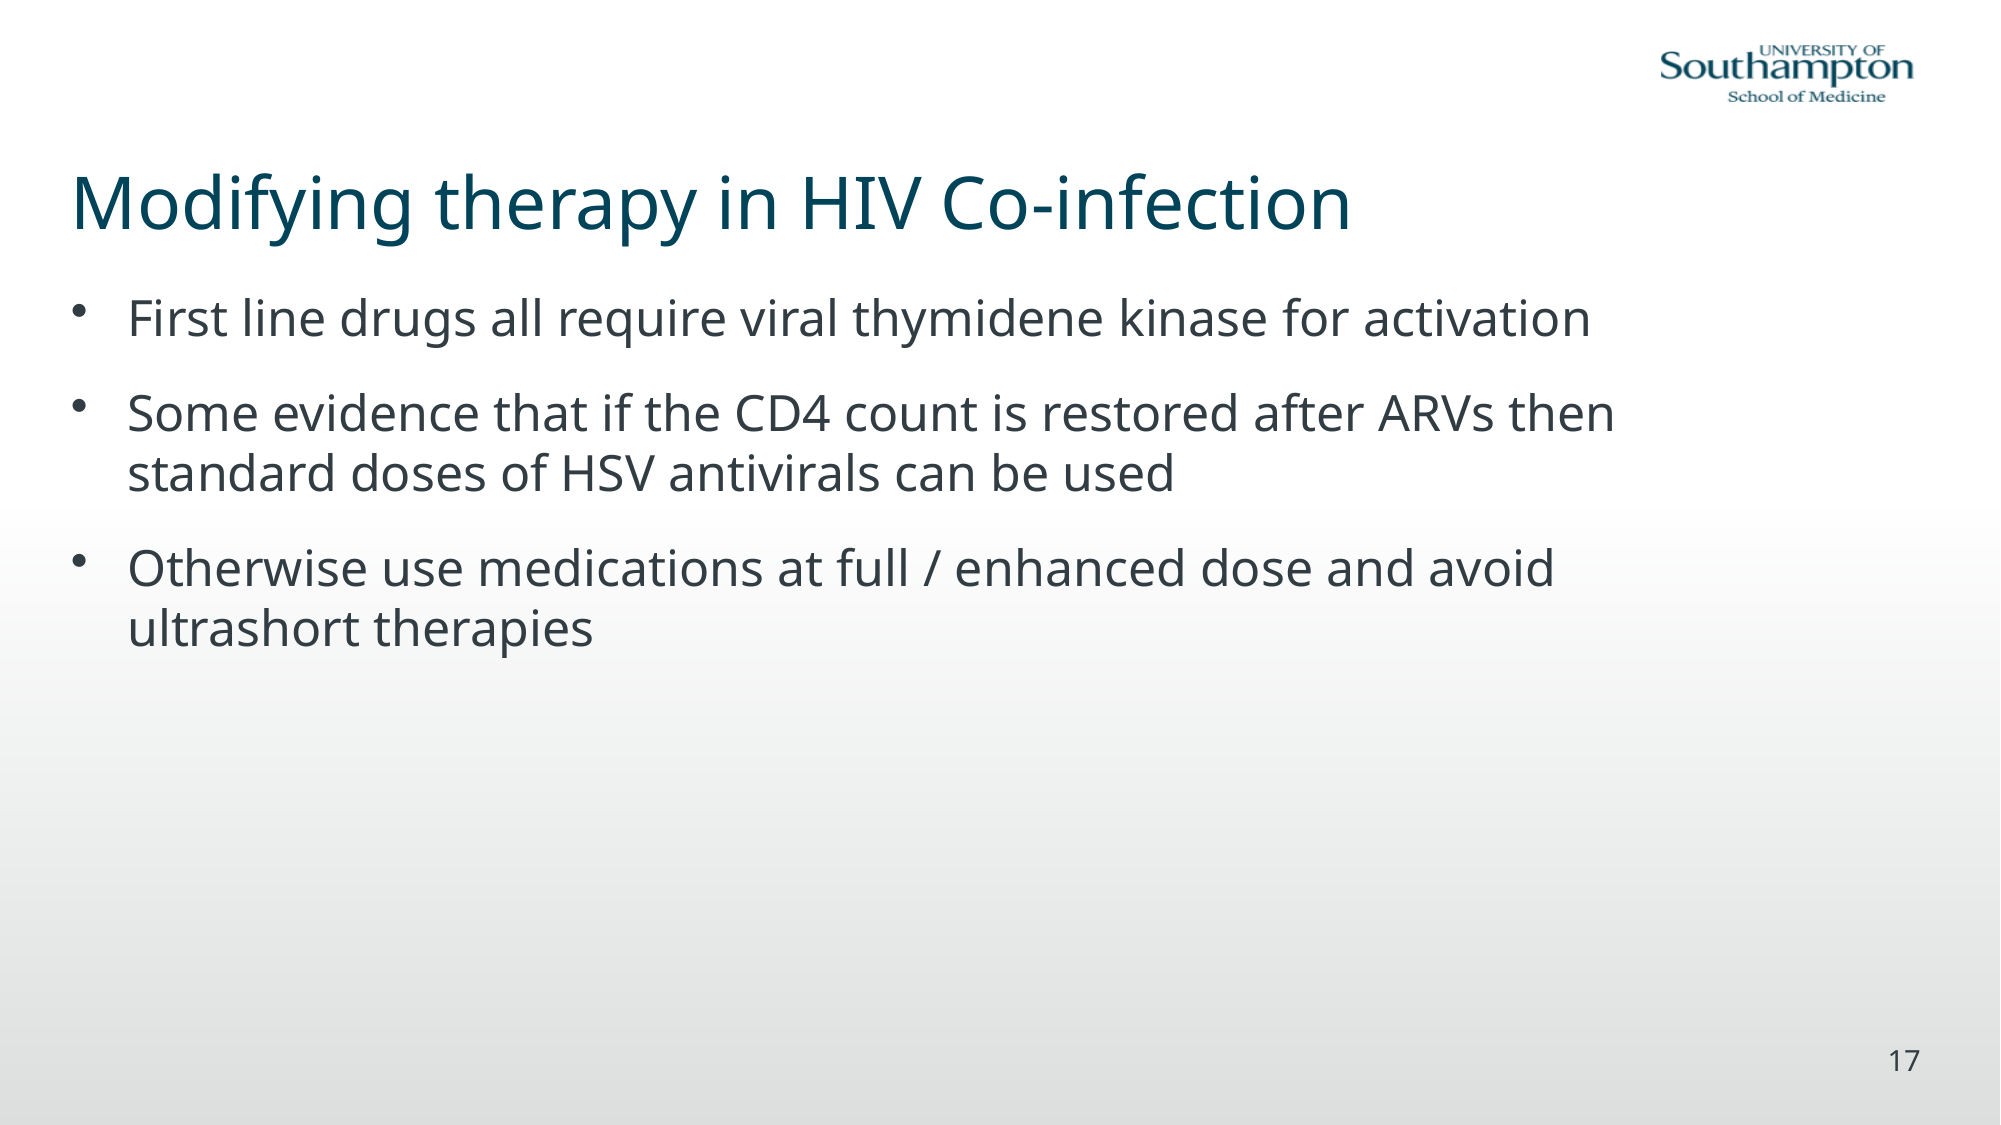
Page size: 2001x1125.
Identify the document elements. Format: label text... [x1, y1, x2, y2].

list First line drugs all require viral thymidene kinase for activation Some evidence that if the CD4 count is restored after ARVs then standard doses of HSV antivirals can be used Otherwise use medications at full / enhanced dose and avoid ultrashort therapies [70, 278, 1669, 955]
title Modifying therapy in HIV Co-infection [70, 148, 1930, 256]
picture [1661, 45, 1914, 102]
slide_number 17 [1503, 1034, 1922, 1111]
